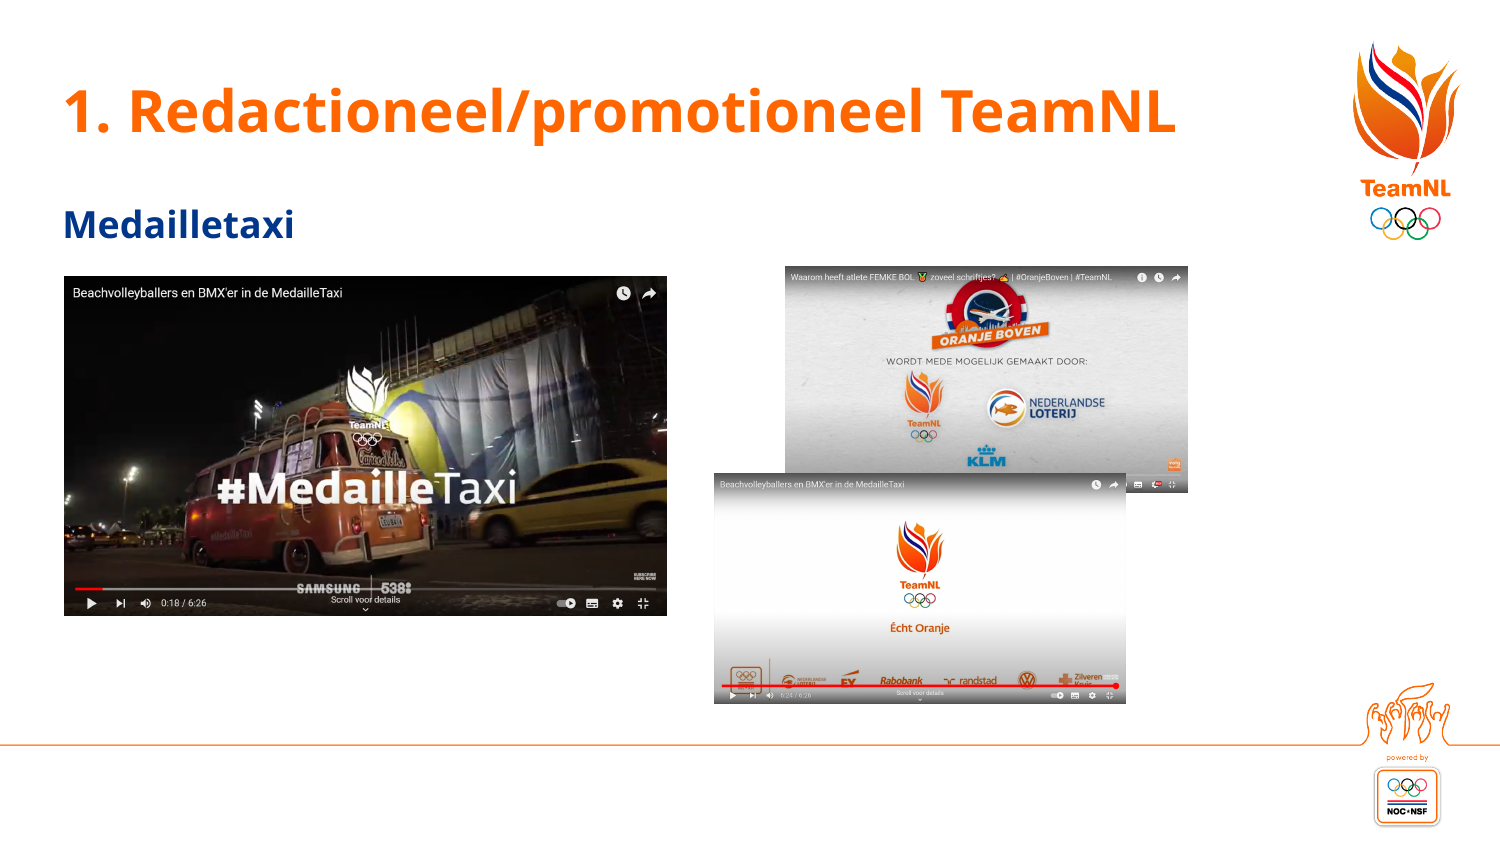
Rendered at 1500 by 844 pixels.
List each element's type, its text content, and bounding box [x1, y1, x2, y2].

picture [0, 266, 1500, 844]
picture [64, 276, 667, 616]
text_box Medailletaxi [62, 206, 1279, 267]
picture [1314, 0, 1500, 282]
title 1. Redactioneel/promotioneel TeamNL [62, 82, 1280, 164]
